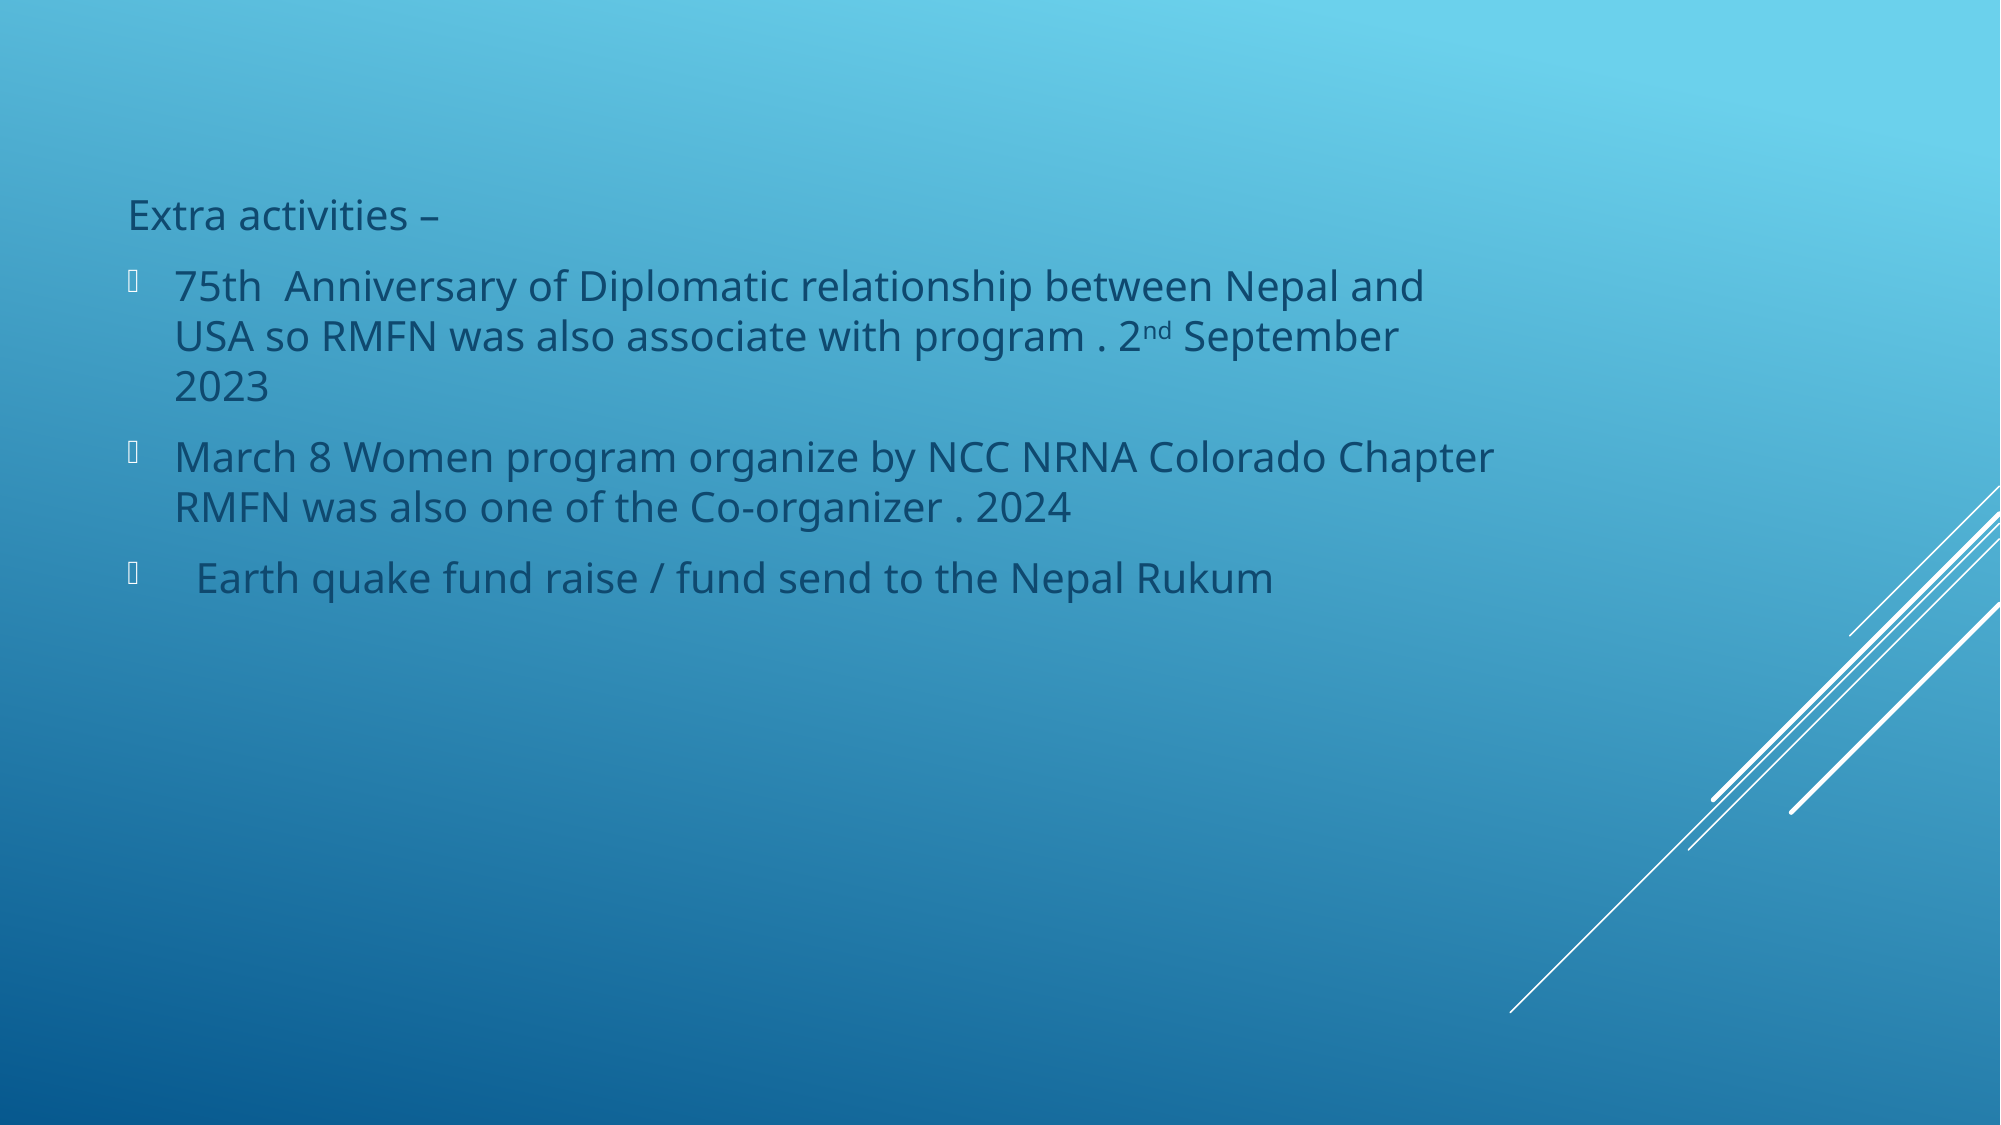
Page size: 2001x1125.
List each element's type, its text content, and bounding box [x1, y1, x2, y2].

list Extra activities – 75th Anniversary of Diplomatic relationship between Nepal and USA so RMFN was also associate with program . 2nd September 2023 March 8 Women program organize by NCC NRNA Colorado Chapter RMFN was also one of the Co-organizer . 2024 Earth quake fund raise / fund send to the Nepal Rukum [112, 85, 1513, 706]
